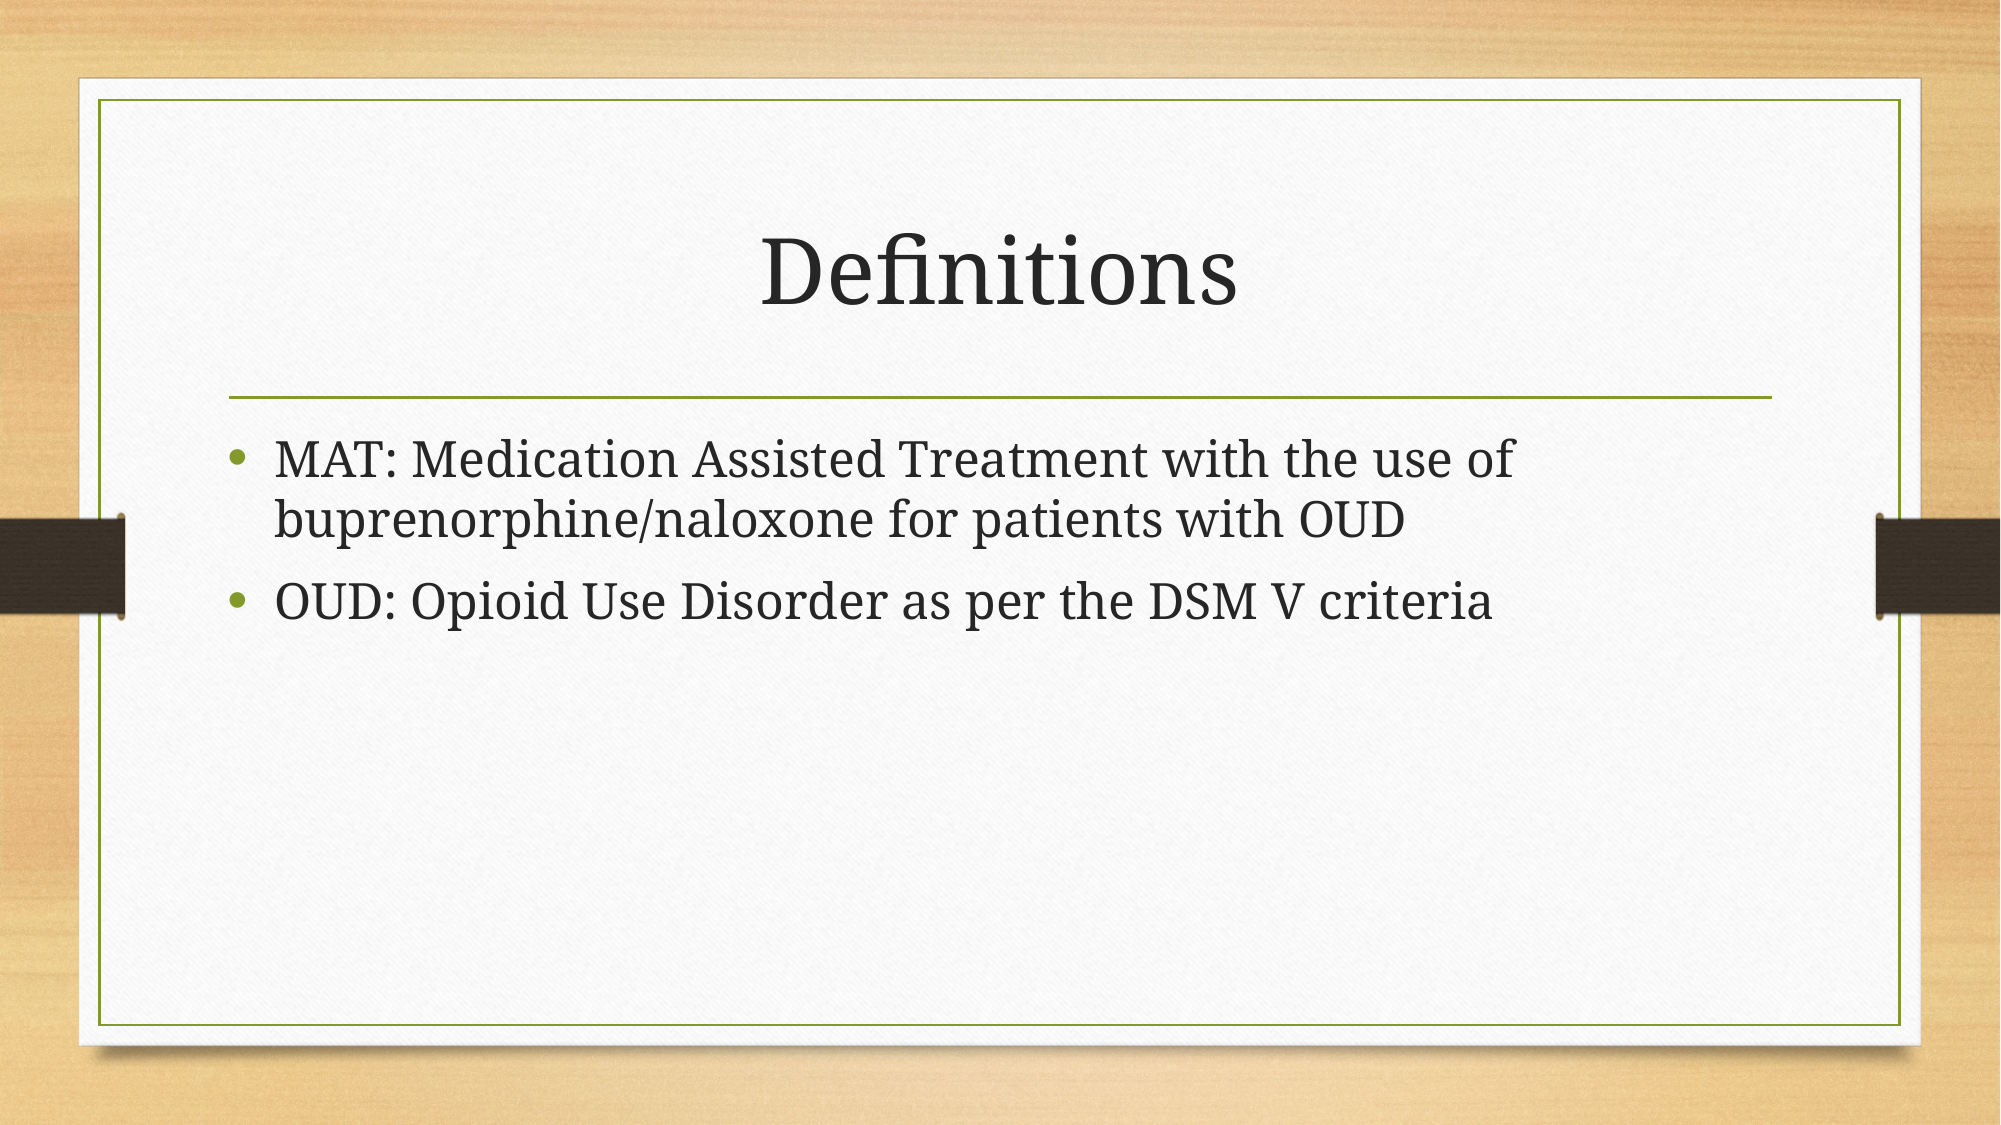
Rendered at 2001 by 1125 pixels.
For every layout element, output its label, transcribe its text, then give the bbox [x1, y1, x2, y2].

picture [0, 0, 2001, 1125]
list MAT: Medication Assisted Treatment with the use of buprenorphine/naloxone for patients with OUD OUD: Opioid Use Disorder as per the DSM V criteria [212, 419, 1788, 964]
title Definitions [212, 161, 1788, 375]
